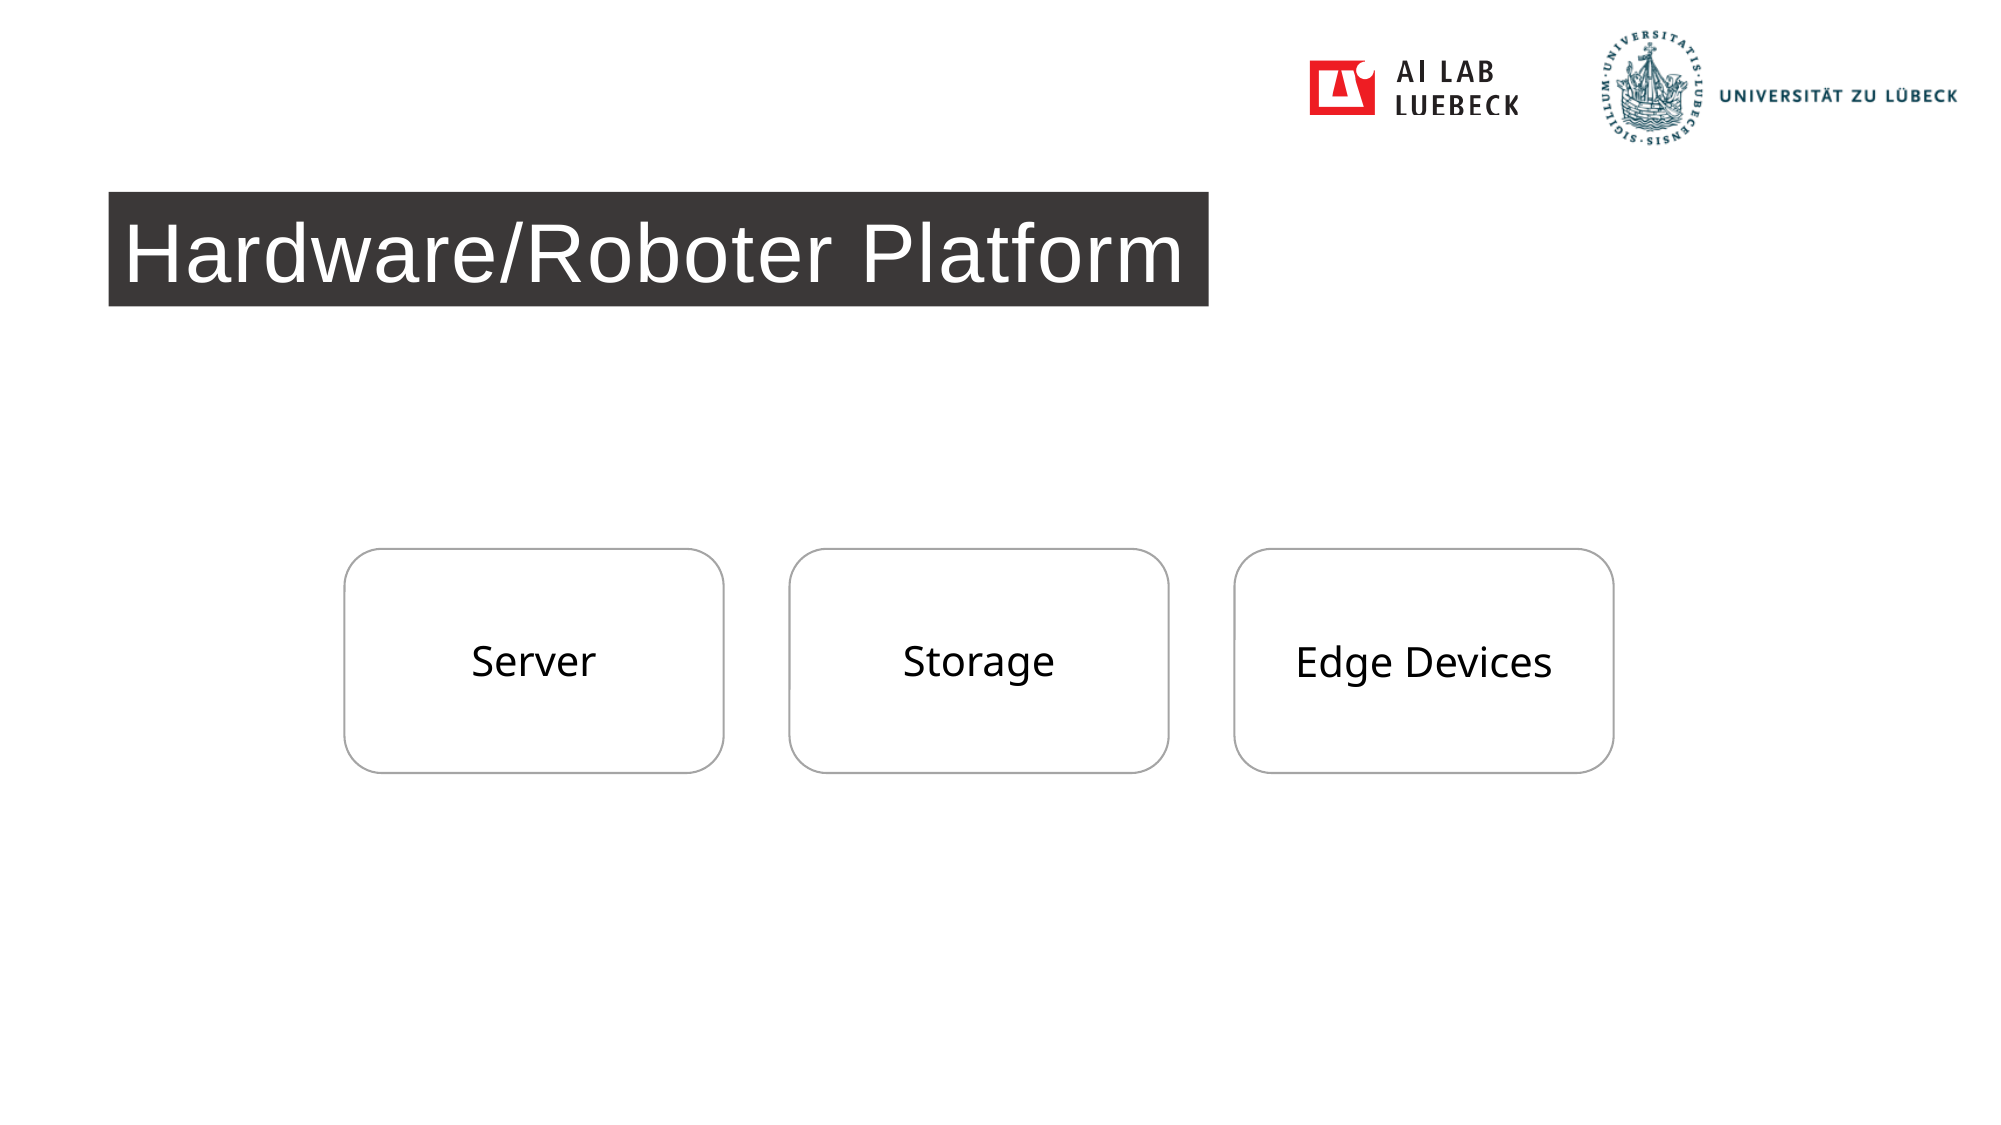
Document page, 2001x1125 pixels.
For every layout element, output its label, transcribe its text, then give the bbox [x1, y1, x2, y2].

text_box [1233, 547, 1615, 775]
text_box Server [344, 627, 724, 692]
text_box Storage [789, 627, 1169, 692]
picture [1560, 0, 2000, 176]
text_box Edge Devices [1234, 628, 1614, 693]
text_box [788, 547, 1170, 775]
text_box [343, 547, 725, 775]
text_box Hardware/Roboter Platform [108, 191, 1209, 307]
picture [1309, 60, 1518, 115]
